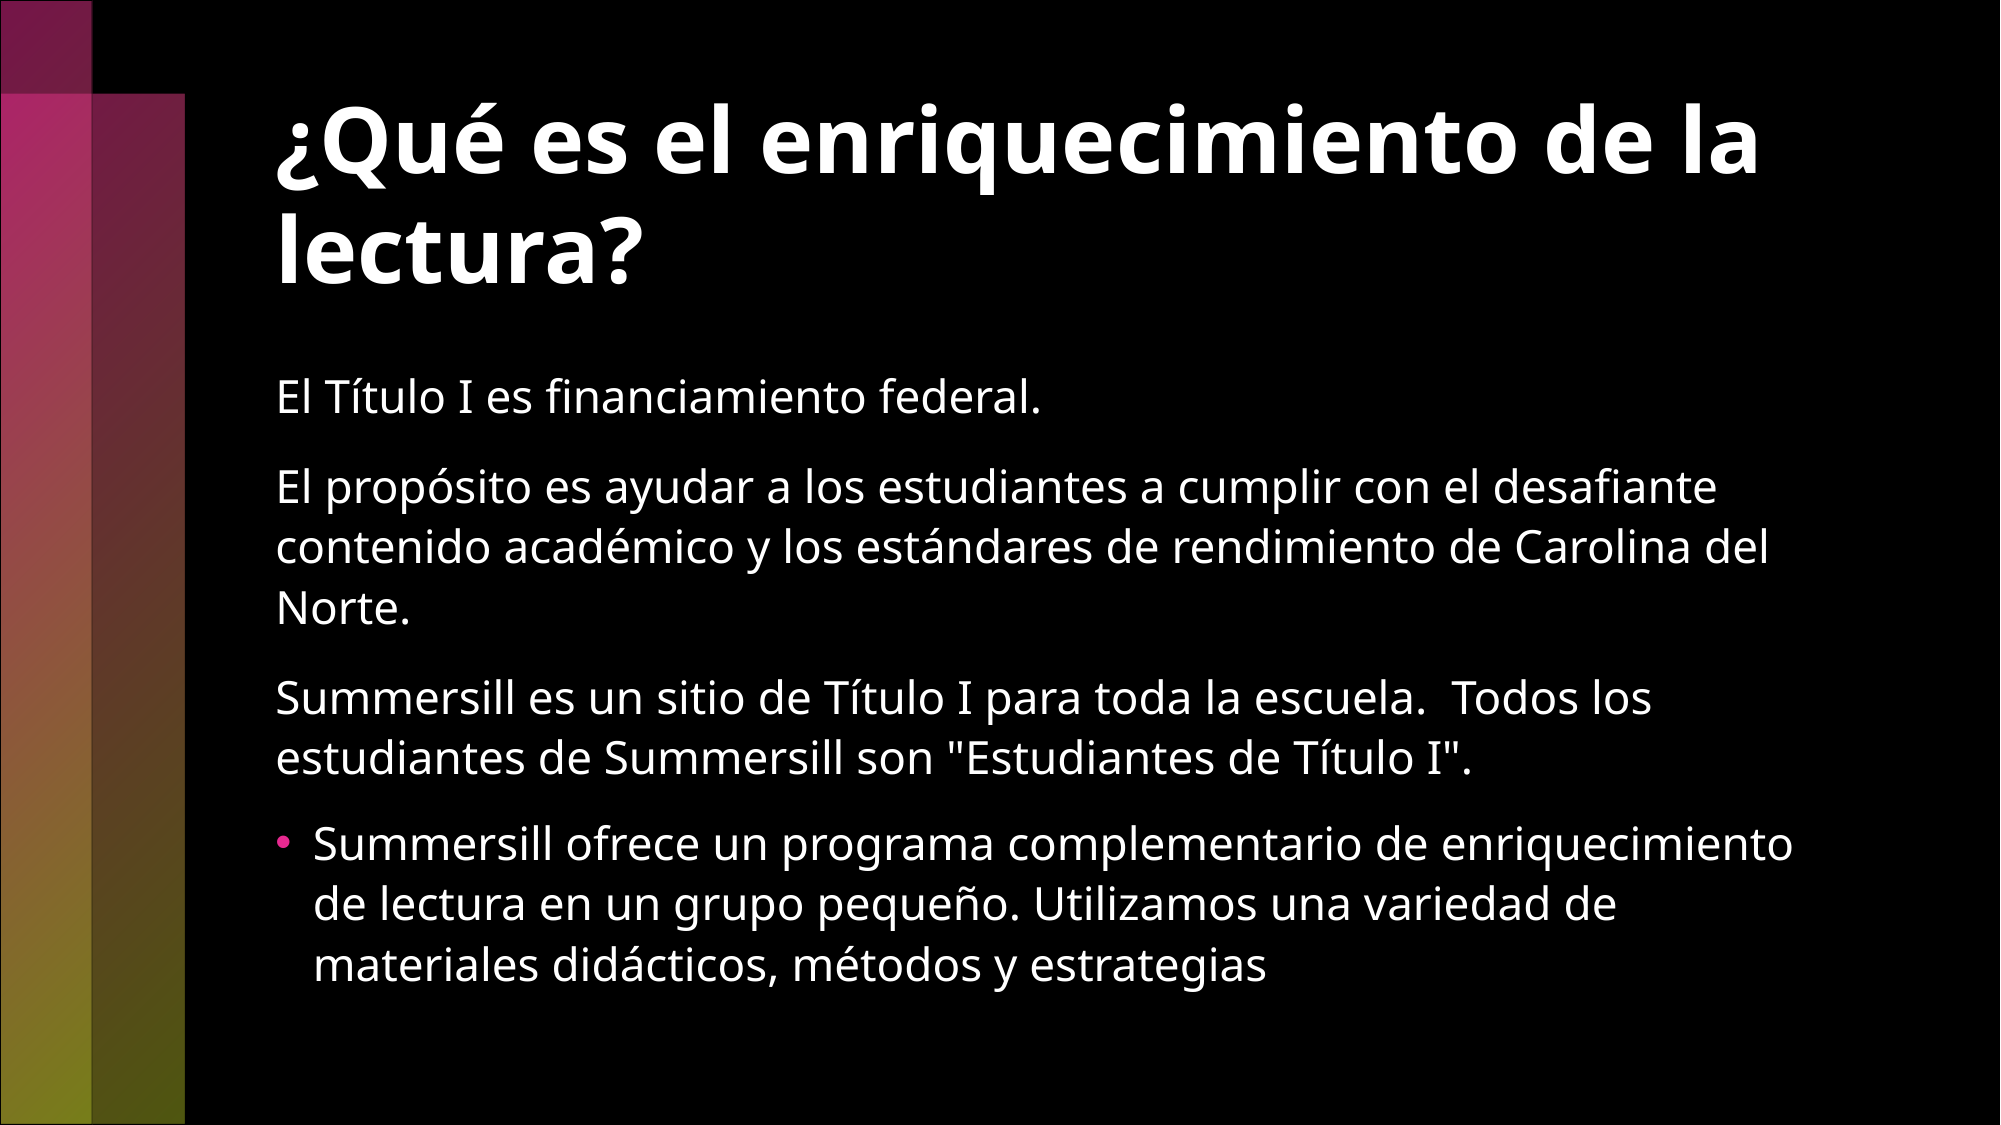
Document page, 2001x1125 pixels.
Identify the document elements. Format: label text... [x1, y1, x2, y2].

list El Título I es financiamiento federal. El propósito es ayudar a los estudiantes a cumplir con el desafiante contenido académico y los estándares de rendimiento de Carolina del Norte. Summersill es un sitio de Título I para toda la escuela. Todos los estudiantes de Summersill son "Estudiantes de Título I". Summersill ofrece un programa complementario de enriquecimiento de lectura en un grupo pequeño. Utilizamos una variedad de materiales didácticos, métodos y estrategias [260, 354, 1817, 999]
title ¿Qué es el enriquecimiento de la lectura? [260, 74, 1817, 329]
